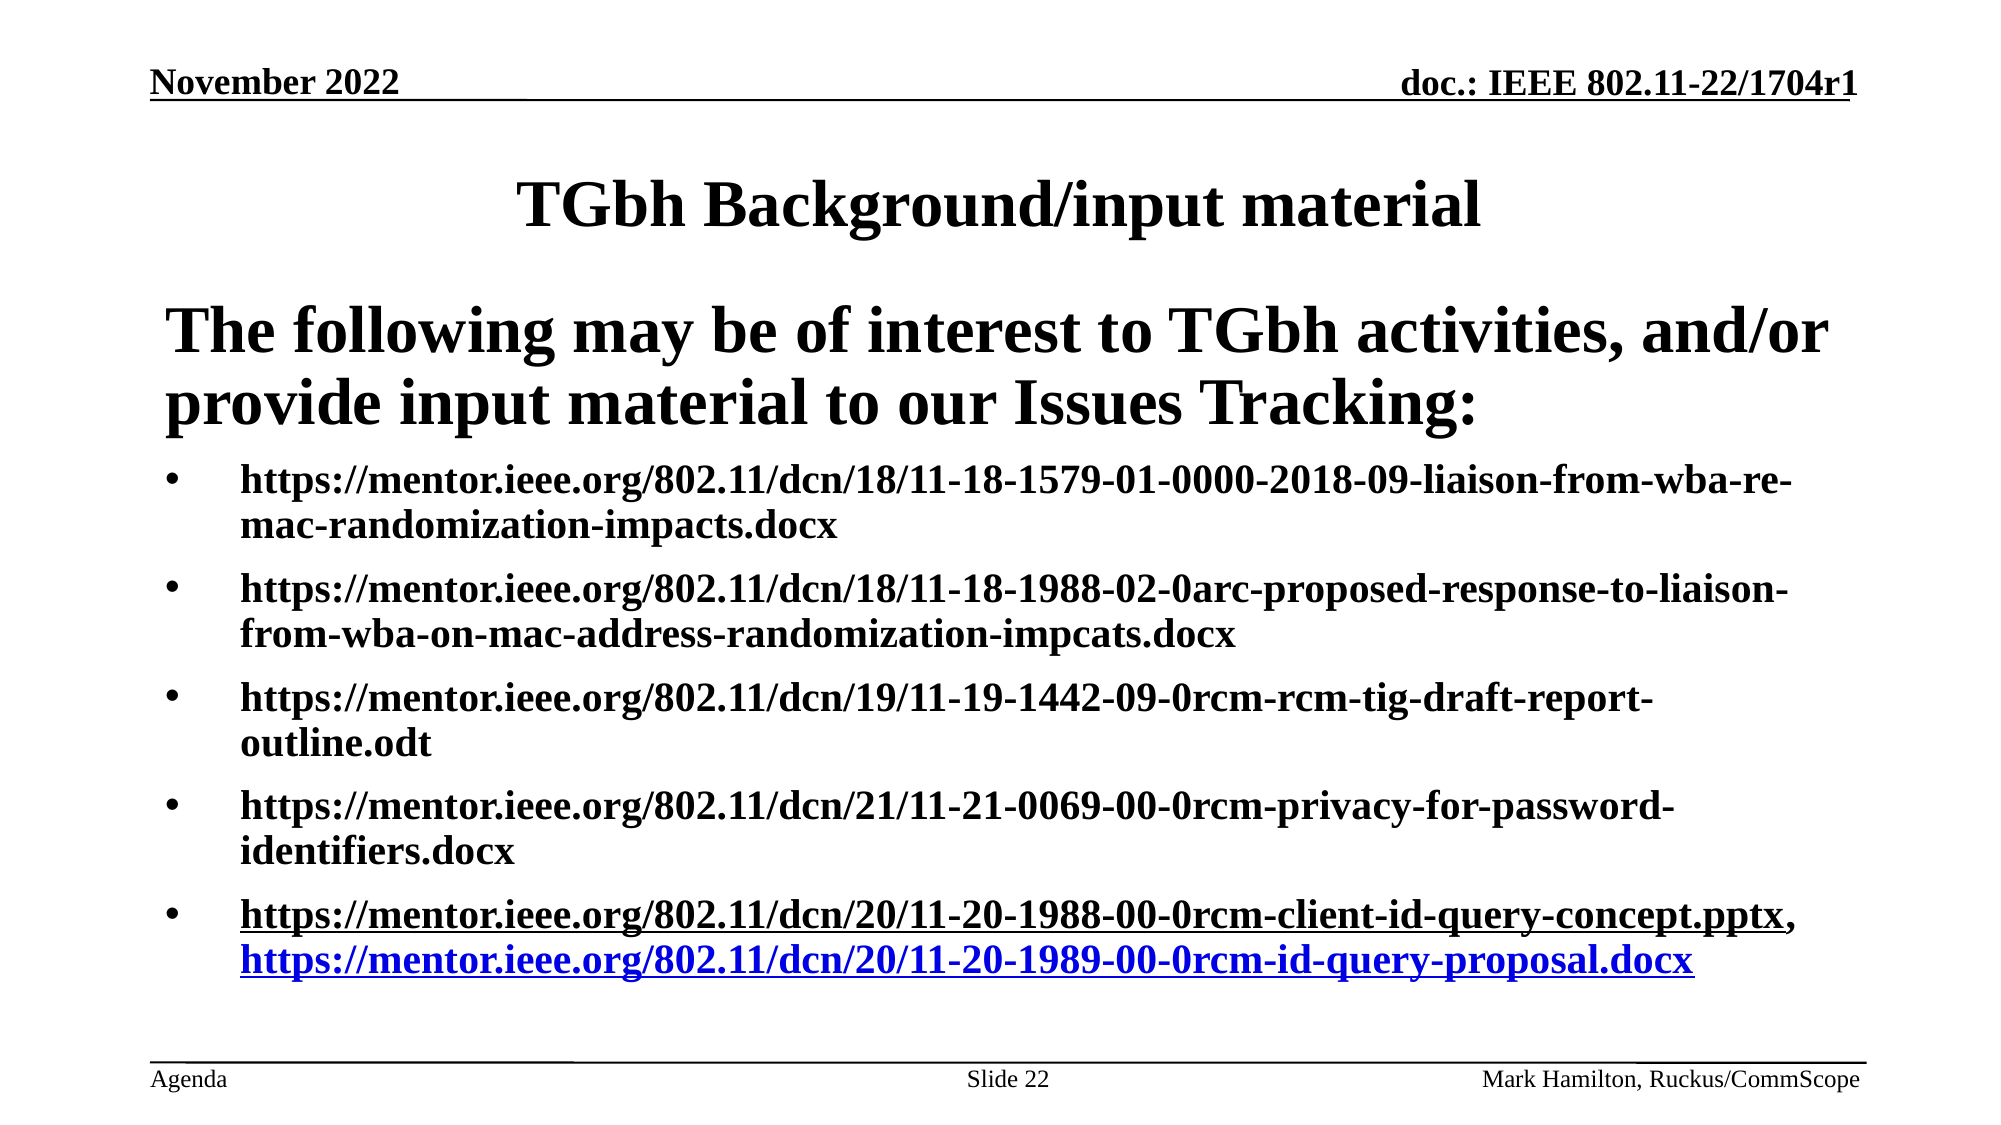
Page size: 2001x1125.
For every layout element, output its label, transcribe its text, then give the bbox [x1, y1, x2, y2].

list The following may be of interest to TGbh activities, and/or provide input material to our Issues Tracking: https://mentor.ieee.org/802.11/dcn/18/11-18-1579-01-0000-2018-09-liaison-from-wba-re-mac-randomization-impacts.docx https://mentor.ieee.org/802.11/dcn/18/11-18-1988-02-0arc-proposed-response-to-liaison-from-wba-on-mac-address-randomization-impcats.docx https://mentor.ieee.org/802.11/dcn/19/11-19-1442-09-0rcm-rcm-tig-draft-report-outline.odt https://mentor.ieee.org/802.11/dcn/21/11-21-0069-00-0rcm-privacy-for-password-identifiers.docx https://mentor.ieee.org/802.11/dcn/20/11-20-1988-00-0rcm-client-id-query-concept.pptx, https://mentor.ieee.org/802.11/dcn/20/11-20-1989-00-0rcm-id-query-proposal.docx [149, 287, 1850, 963]
title TGbh Background/input material [149, 112, 1850, 287]
slide_number Slide 22 [950, 1061, 1067, 1123]
